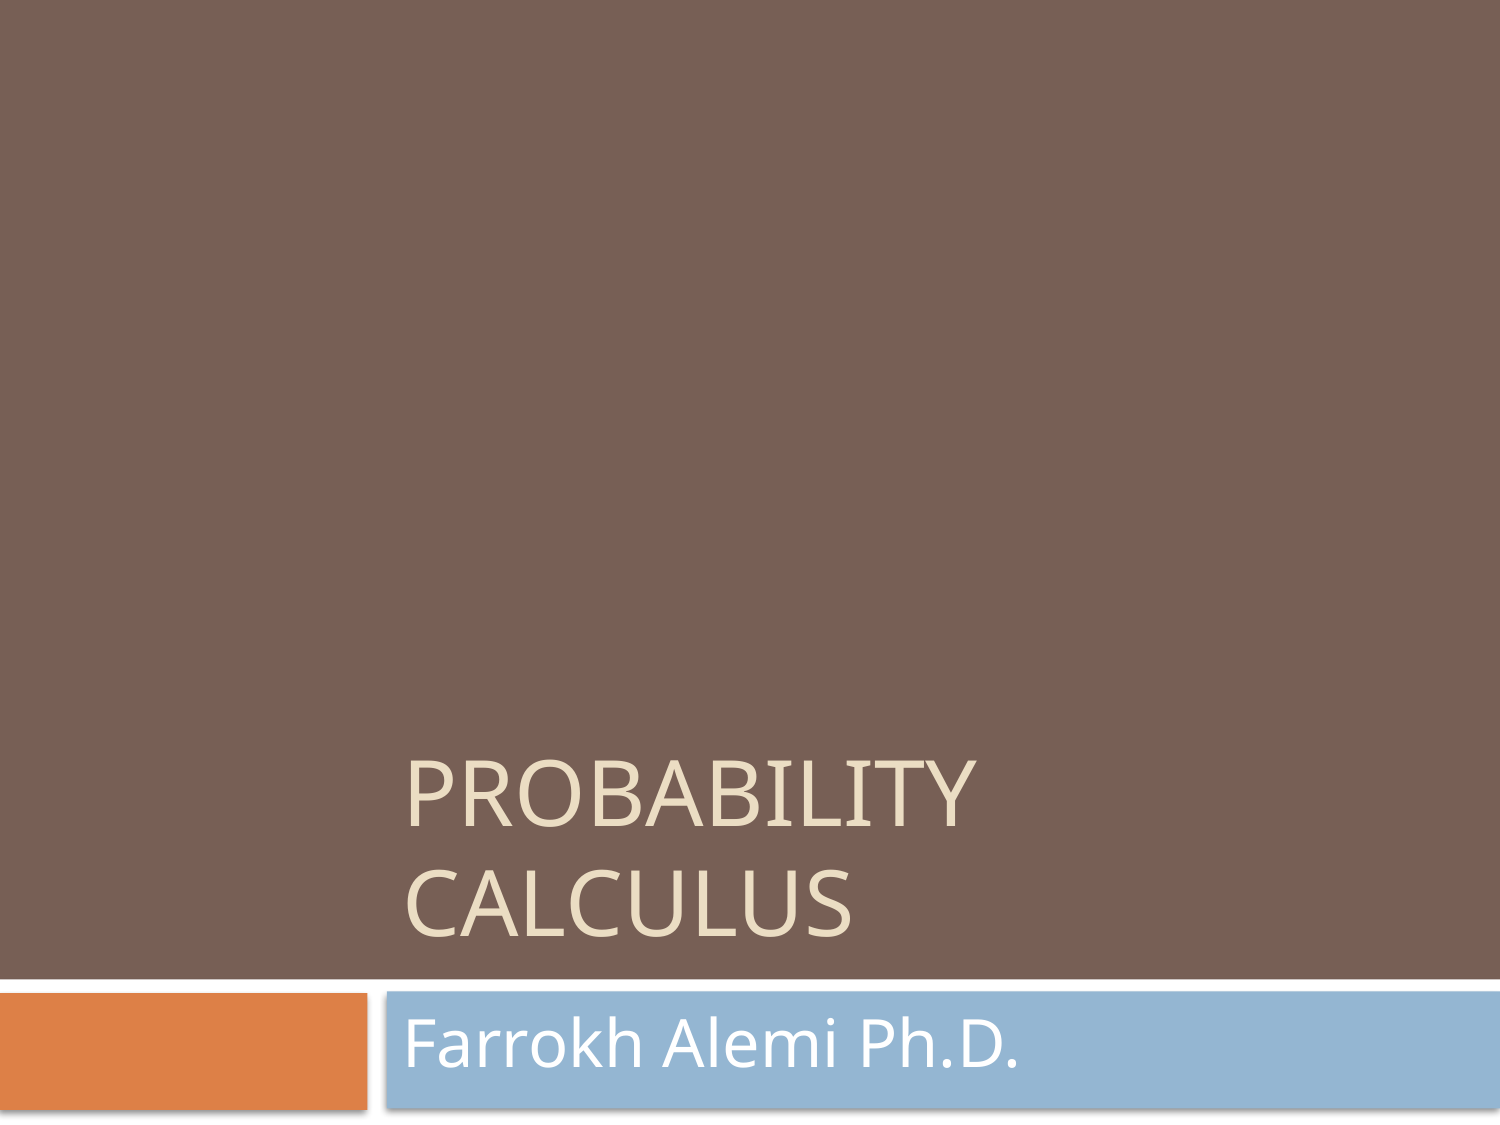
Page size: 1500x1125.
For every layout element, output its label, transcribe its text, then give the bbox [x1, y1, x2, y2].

title Probability Calculus [387, 662, 1450, 963]
subtitle Farrokh Alemi Ph.D. [387, 992, 1488, 1105]
